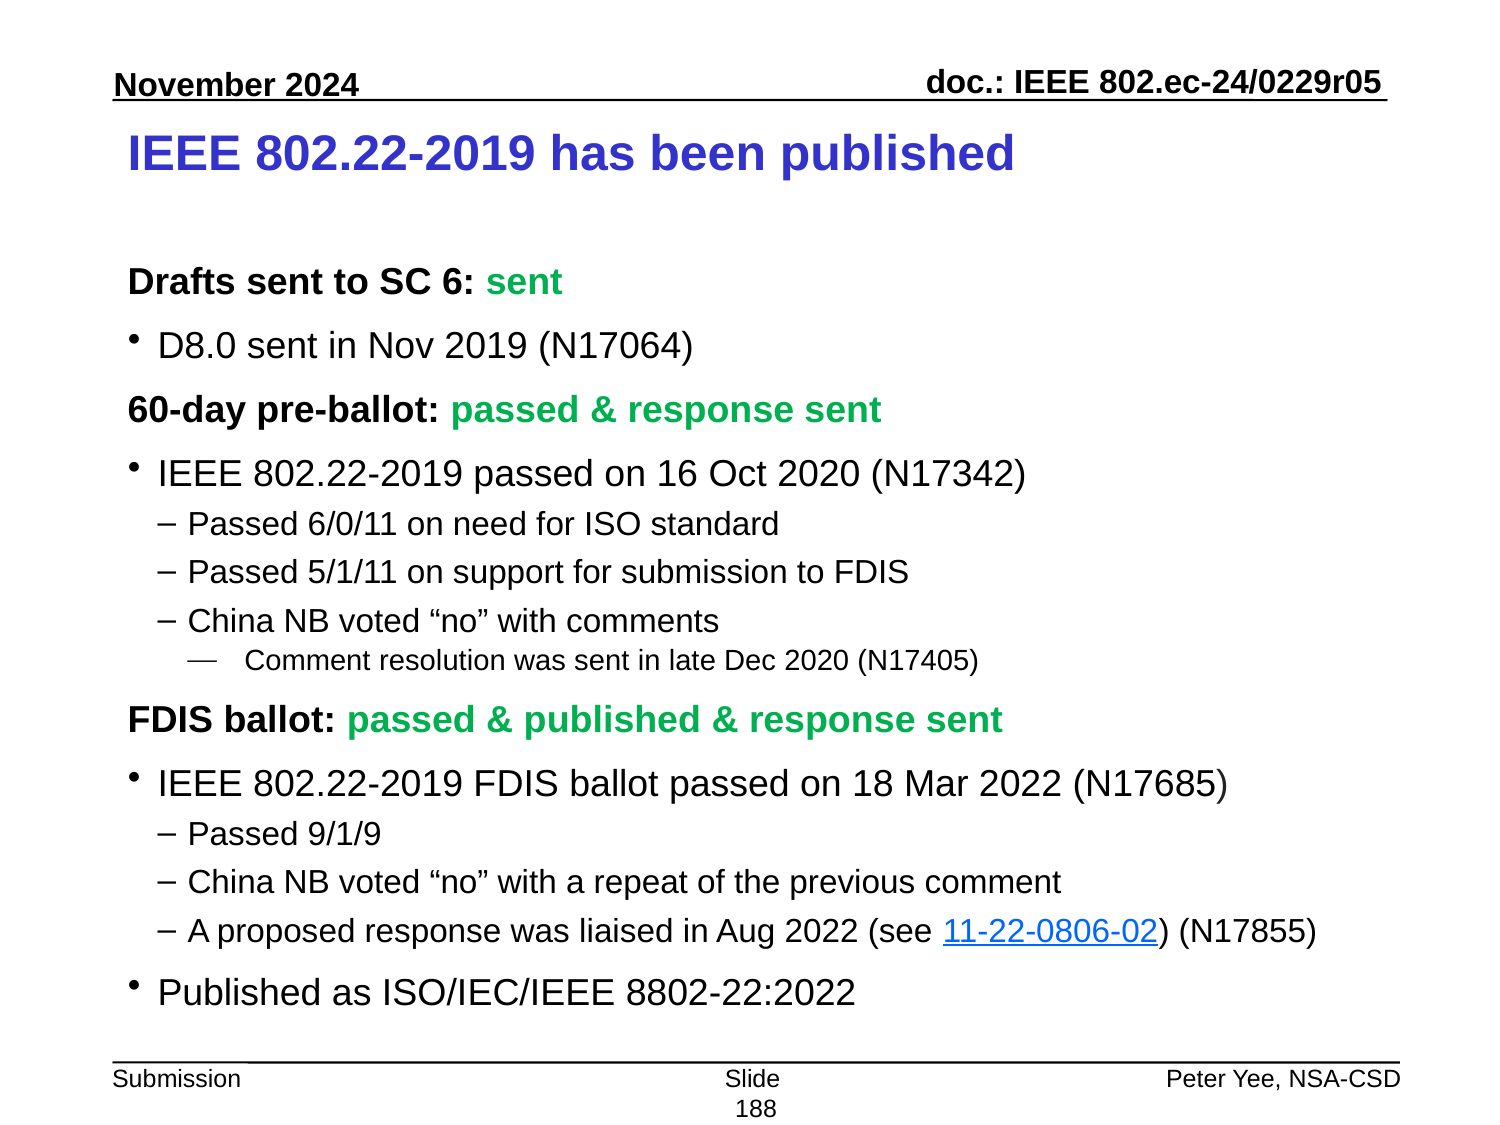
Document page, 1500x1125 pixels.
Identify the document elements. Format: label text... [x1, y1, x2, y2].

list Drafts sent to SC 6: sent D8.0 sent in Nov 2019 (N17064) 60-day pre-ballot: passed & response sent IEEE 802.22-2019 passed on 16 Oct 2020 (N17342) Passed 6/0/11 on need for ISO standard Passed 5/1/11 on support for submission to FDIS China NB voted “no” with comments Comment resolution was sent in late Dec 2020 (N17405) FDIS ballot: passed & published & response sent IEEE 802.22-2019 FDIS ballot passed on 18 Mar 2022 (N17685) Passed 9/1/9 China NB voted “no” with a repeat of the previous comment A proposed response was liaised in Aug 2022 (see 11-22-0806-02) (N17855) Published as ISO/IEC/IEEE 8802-22:2022 [112, 249, 1388, 925]
title IEEE 802.22-2019 has been published [112, 112, 1388, 249]
footer Peter Yee, NSA-CSD [1164, 1061, 1402, 1093]
slide_number Slide 188 [709, 1061, 803, 1093]
